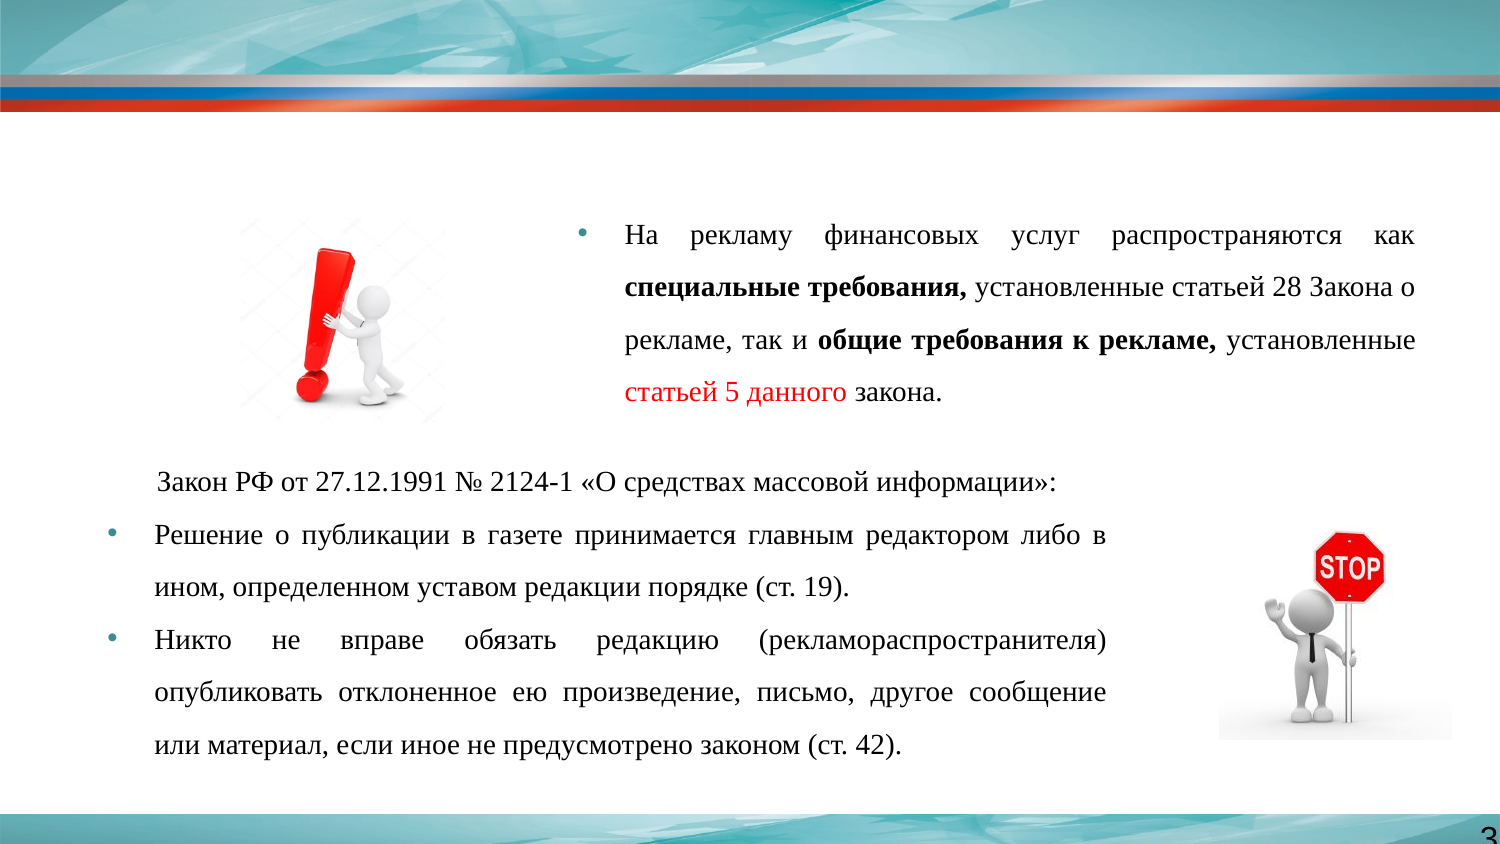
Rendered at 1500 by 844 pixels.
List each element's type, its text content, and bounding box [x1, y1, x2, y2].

picture [240, 218, 445, 424]
slide_number 3 [1452, 809, 1500, 844]
picture [0, 0, 1500, 112]
picture [1218, 516, 1452, 740]
picture [0, 814, 1452, 844]
text_box На рекламу финансовых услуг распространяются как специальные требования, установленные статьей 28 Закона о рекламе, так и общие требования к рекламе, установленные статьей 5 данного закона. [570, 190, 1424, 415]
text_box Закон РФ от 27.12.1991 № 2124-1 «О средствах массовой информации»: Решение о публикации в газете принимается главным редактором либо в ином, определенном уставом редакции порядке (ст. 19). Никто не вправе обязать редакцию (рекламораспространителя) опубликовать отклоненное ею произведение, письмо, другое сообщение или материал, если иное не предусмотрено законом (ст. 42). [99, 437, 1115, 768]
